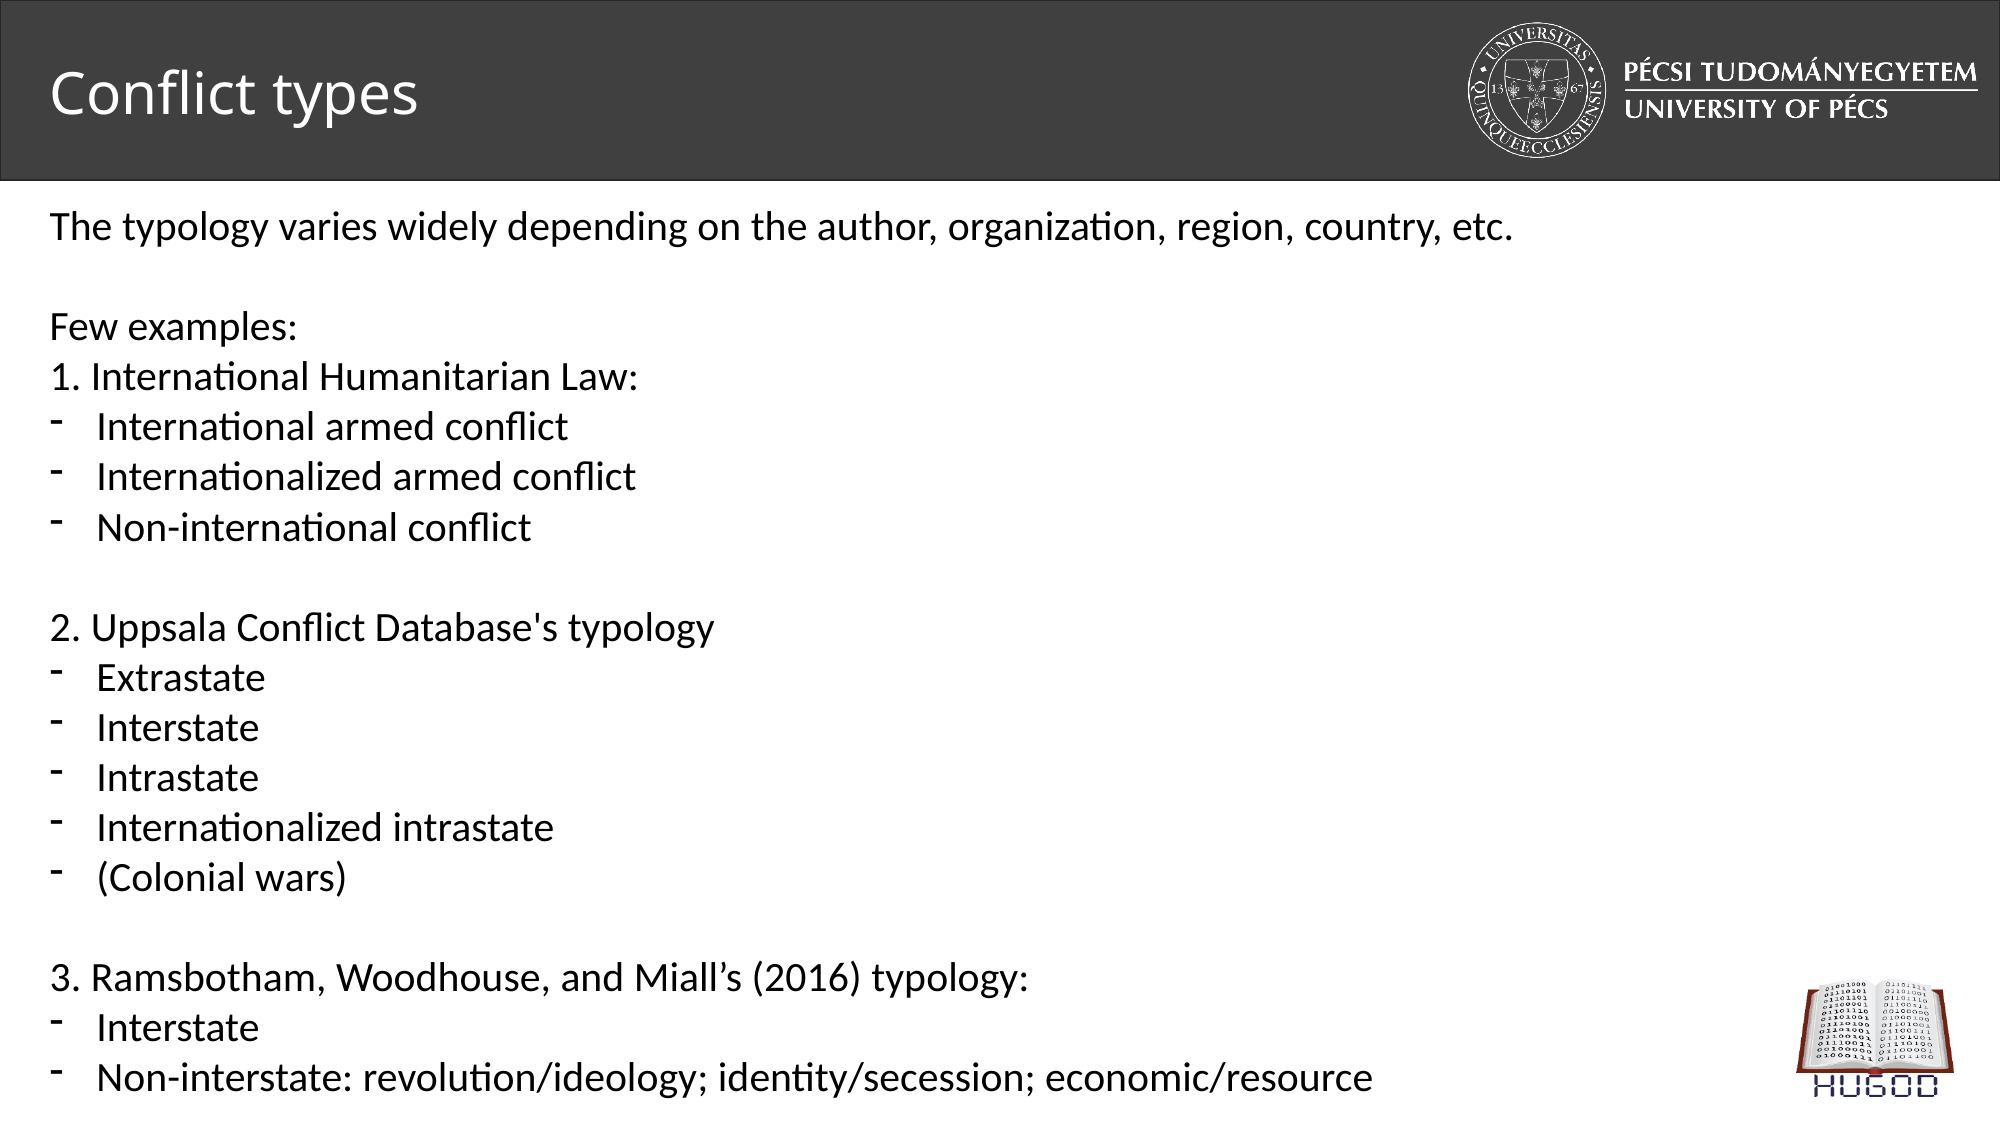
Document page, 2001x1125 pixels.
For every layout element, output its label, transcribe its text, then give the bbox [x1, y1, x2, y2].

title Conflict types [34, 29, 1440, 135]
text_box The typology varies widely depending on the author, organization, region, country, etc. Few examples: 1. International Humanitarian Law: International armed conflict Internationalized armed conflict Non-international conflict 2. Uppsala Conflict Database's typology Extrastate Interstate Intrastate Internationalized intrastate (Colonial wars) 3. Ramsbotham, Woodhouse, and Miall’s (2016) typology: Interstate Non-interstate: revolution/ideology; identity/secession; economic/resource [34, 191, 1954, 1107]
text_box [0, 0, 2000, 181]
picture [1440, 15, 2000, 163]
picture [1796, 976, 1954, 1097]
